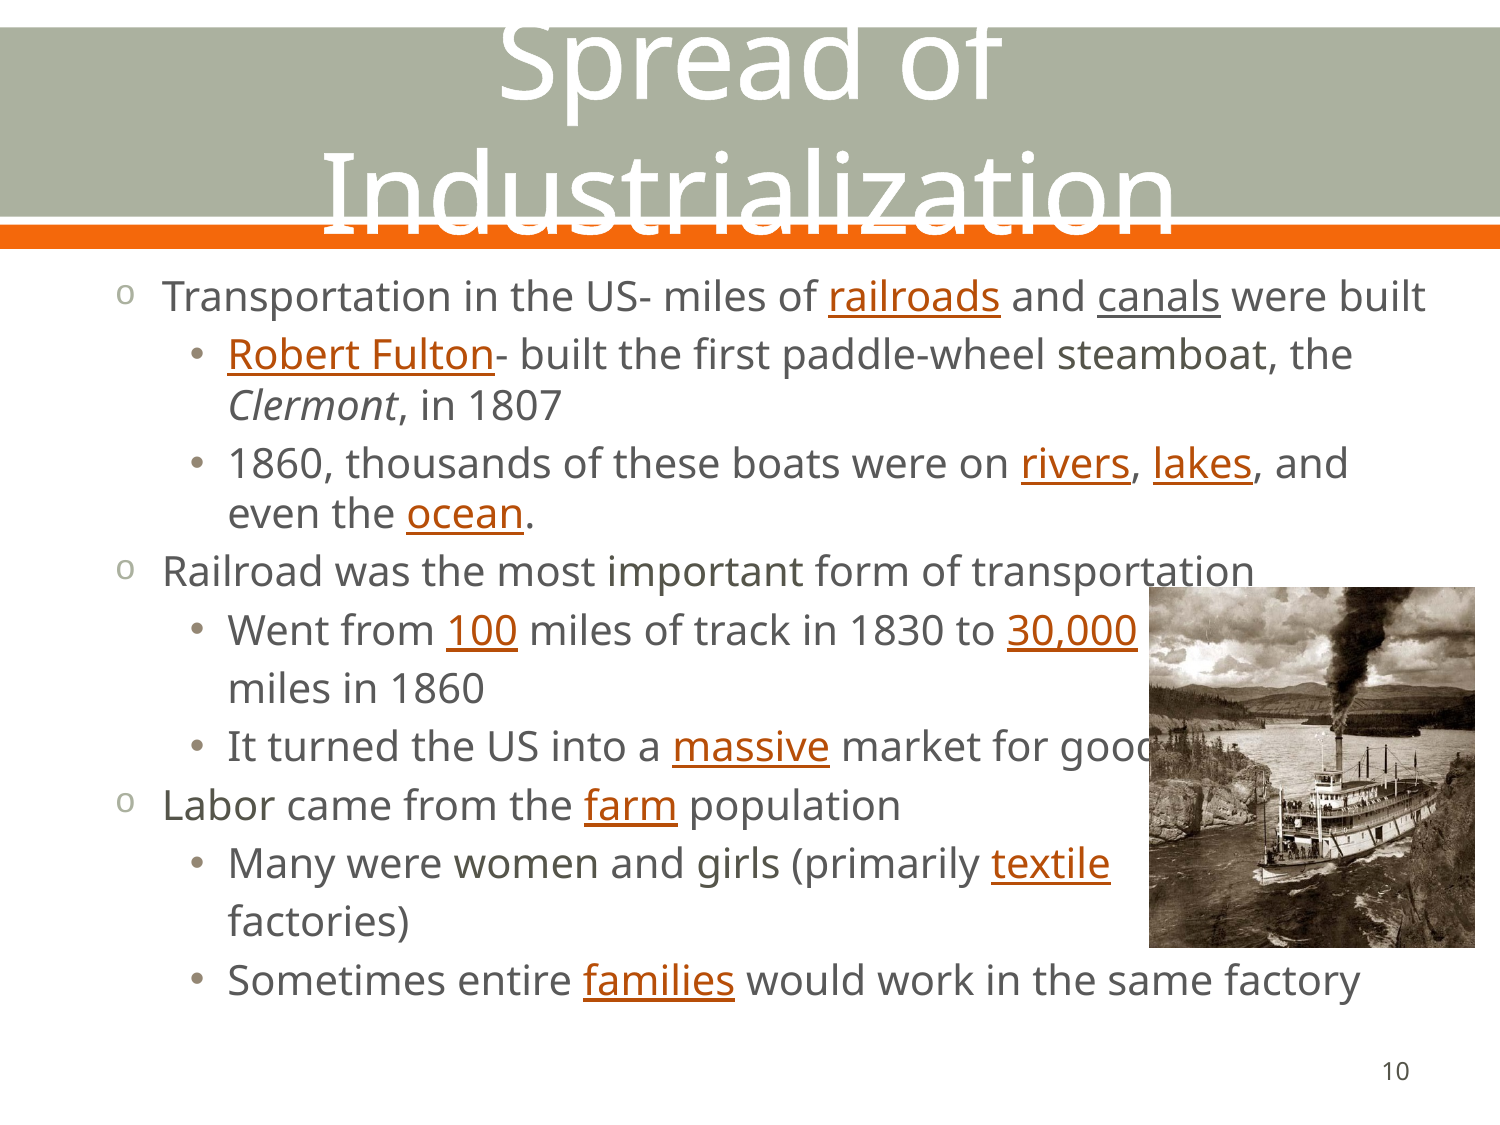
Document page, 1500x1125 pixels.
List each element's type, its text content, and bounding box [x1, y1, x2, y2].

title Spread of Industrialization [75, 29, 1425, 213]
picture [1149, 587, 1476, 949]
list Transportation in the US- miles of railroads and canals were built Robert Fulton- built the first paddle-wheel steamboat, the Clermont, in 1807 1860, thousands of these boats were on rivers, lakes, and even the ocean. Railroad was the most important form of transportation Went from 100 miles of track in 1830 to 30,000 miles in 1860 It turned the US into a massive market for goods Labor came from the farm population Many were women and girls (primarily textile factories) Sometimes entire families would work in the same factory [24, 262, 1463, 1038]
slide_number 10 [1074, 1042, 1425, 1103]
